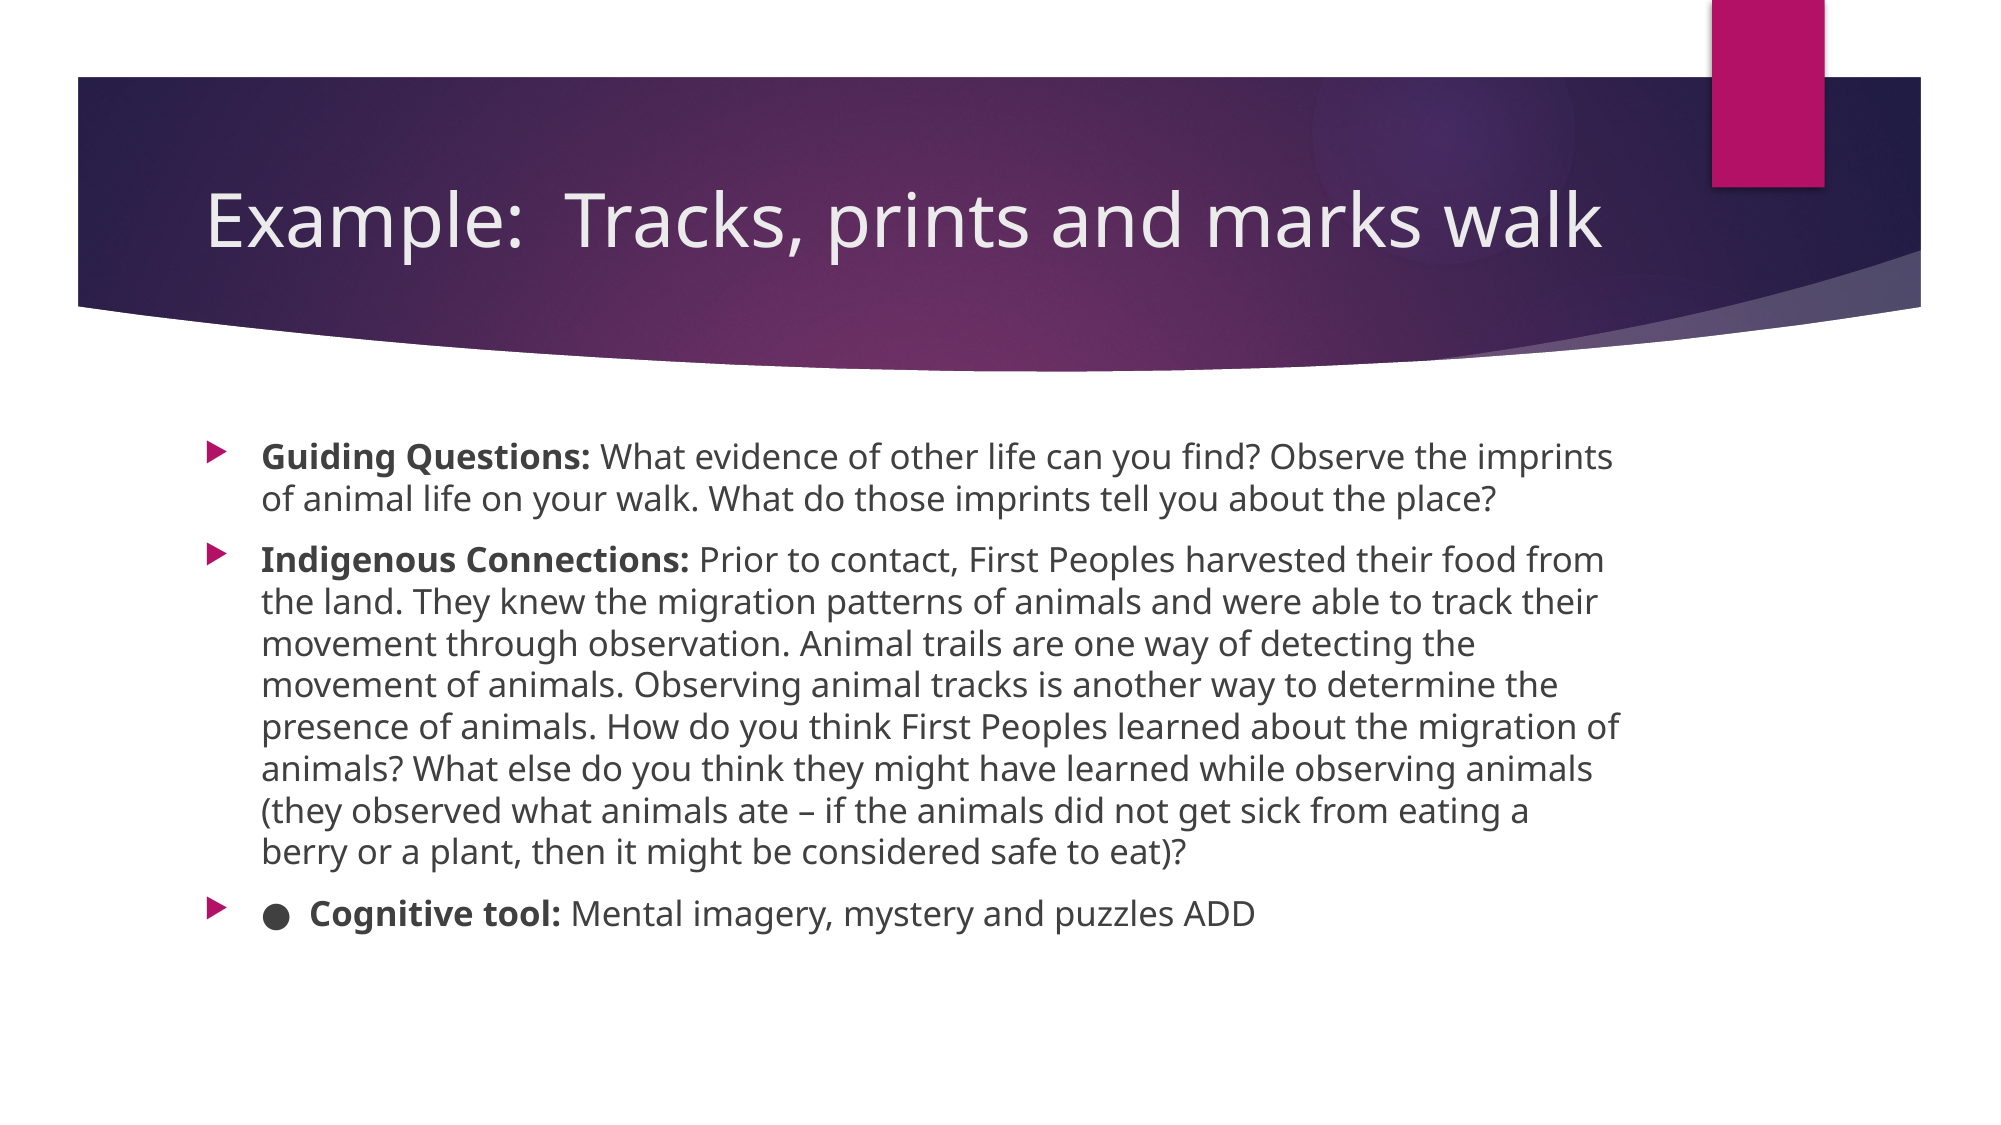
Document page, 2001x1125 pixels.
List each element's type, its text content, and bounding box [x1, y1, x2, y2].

list Guiding Questions: What evidence of other life can you find? Observe the imprints of animal life on your walk. What do those imprints tell you about the place? Indigenous Connections: Prior to contact, First Peoples harvested their food from the land. They knew the migration patterns of animals and were able to track their movement through observation. Animal trails are one way of detecting the movement of animals. Observing animal tracks is another way to determine the presence of animals. How do you think First Peoples learned about the migration of animals? What else do you think they might have learned while observing animals (they observed what animals ate – if the animals did not get sick from eating a berry or a plant, then it might be considered safe to eat)? ● Cognitive tool: Mental imagery, mystery and puzzles ADD [189, 427, 1638, 988]
title Example: Tracks, prints and marks walk [189, 159, 1627, 276]
